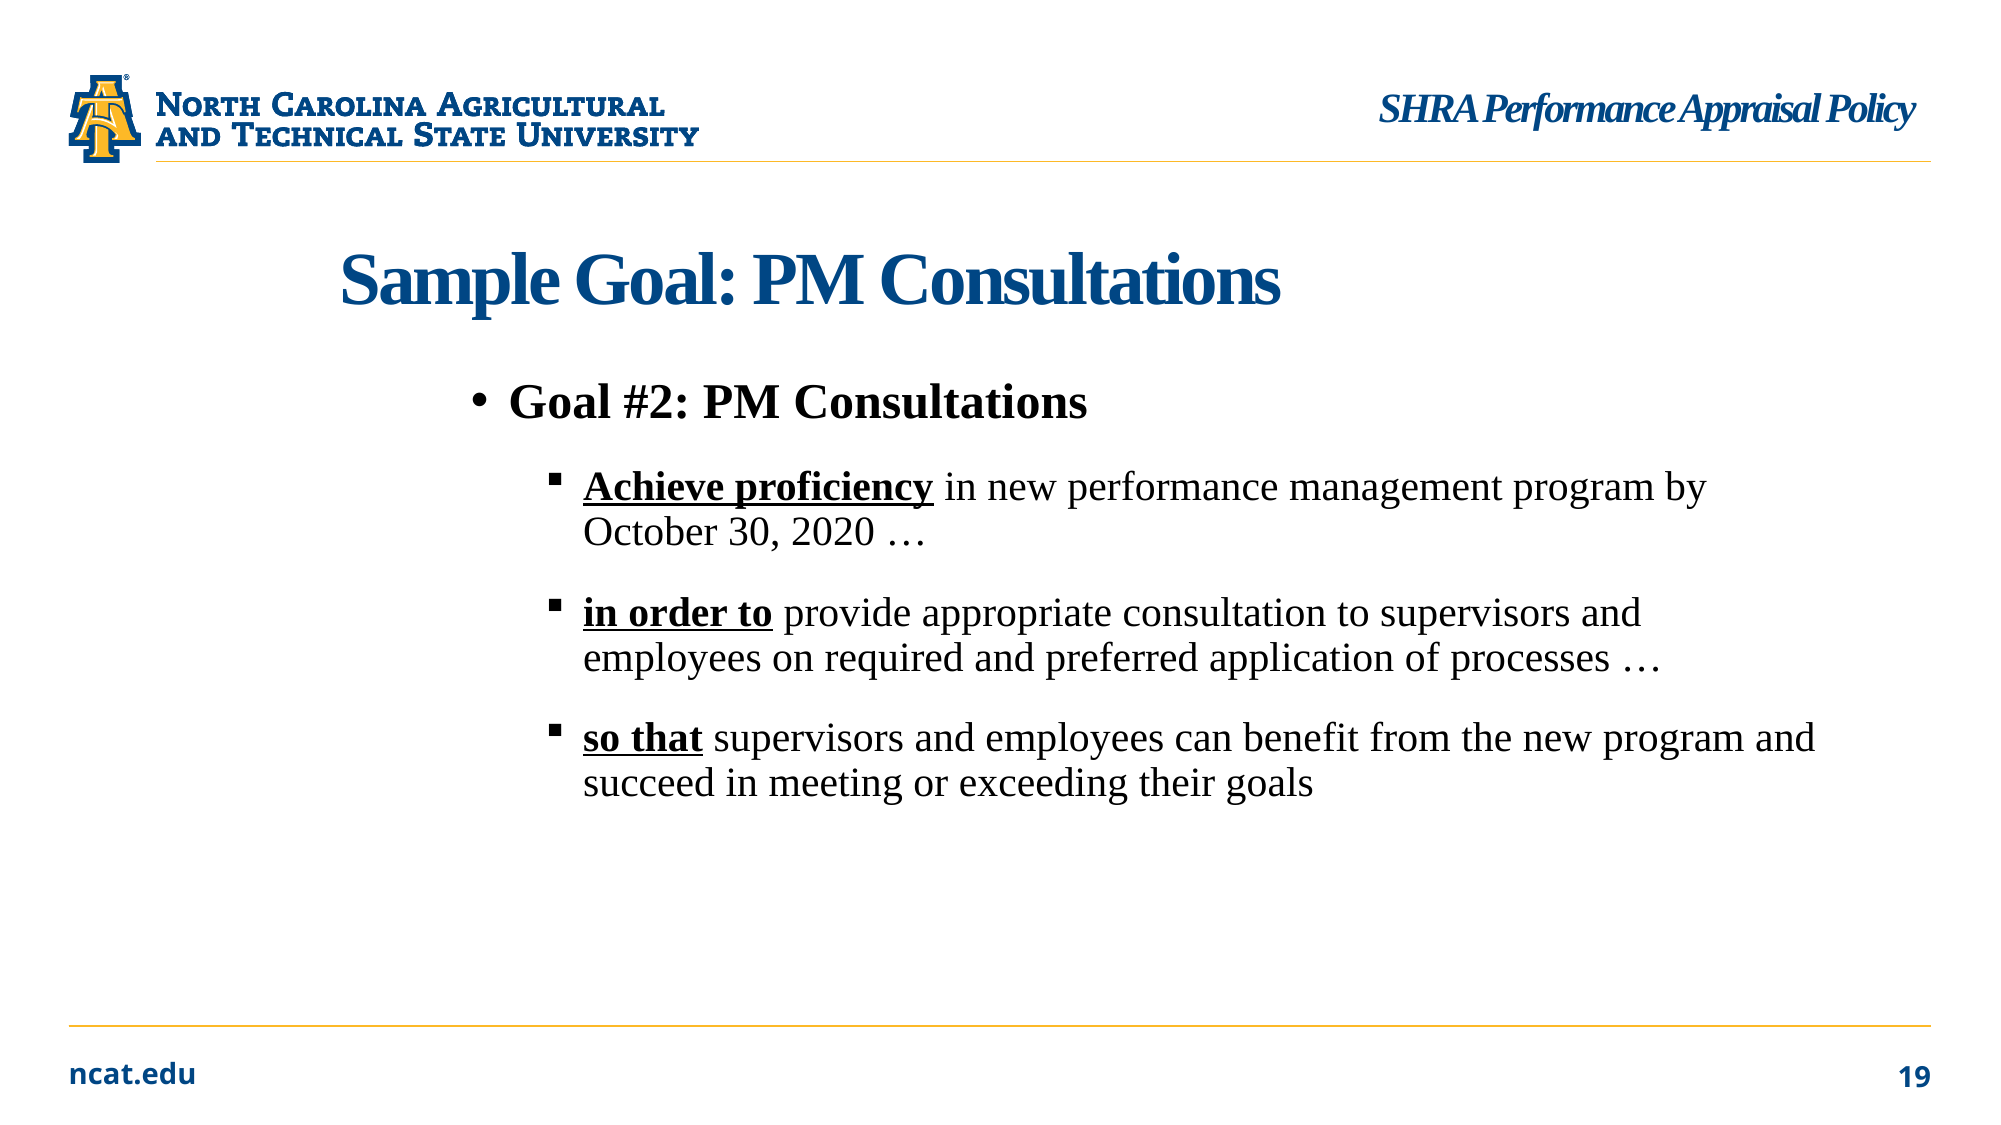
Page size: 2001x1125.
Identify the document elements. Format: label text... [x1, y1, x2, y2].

list Goal #2: PM Consultations Achieve proficiency in new performance management program by October 30, 2020 … in order to provide appropriate consultation to supervisors and employees on required and preferred application of processes … so that supervisors and employees can benefit from the new program and succeed in meeting or exceeding their goals [156, 368, 1844, 944]
slide_number 19 [1851, 1052, 1932, 1103]
title Sample Goal: PM Consultations [156, 232, 1844, 326]
list SHRA Performance Appraisal Policy [999, 79, 1932, 161]
